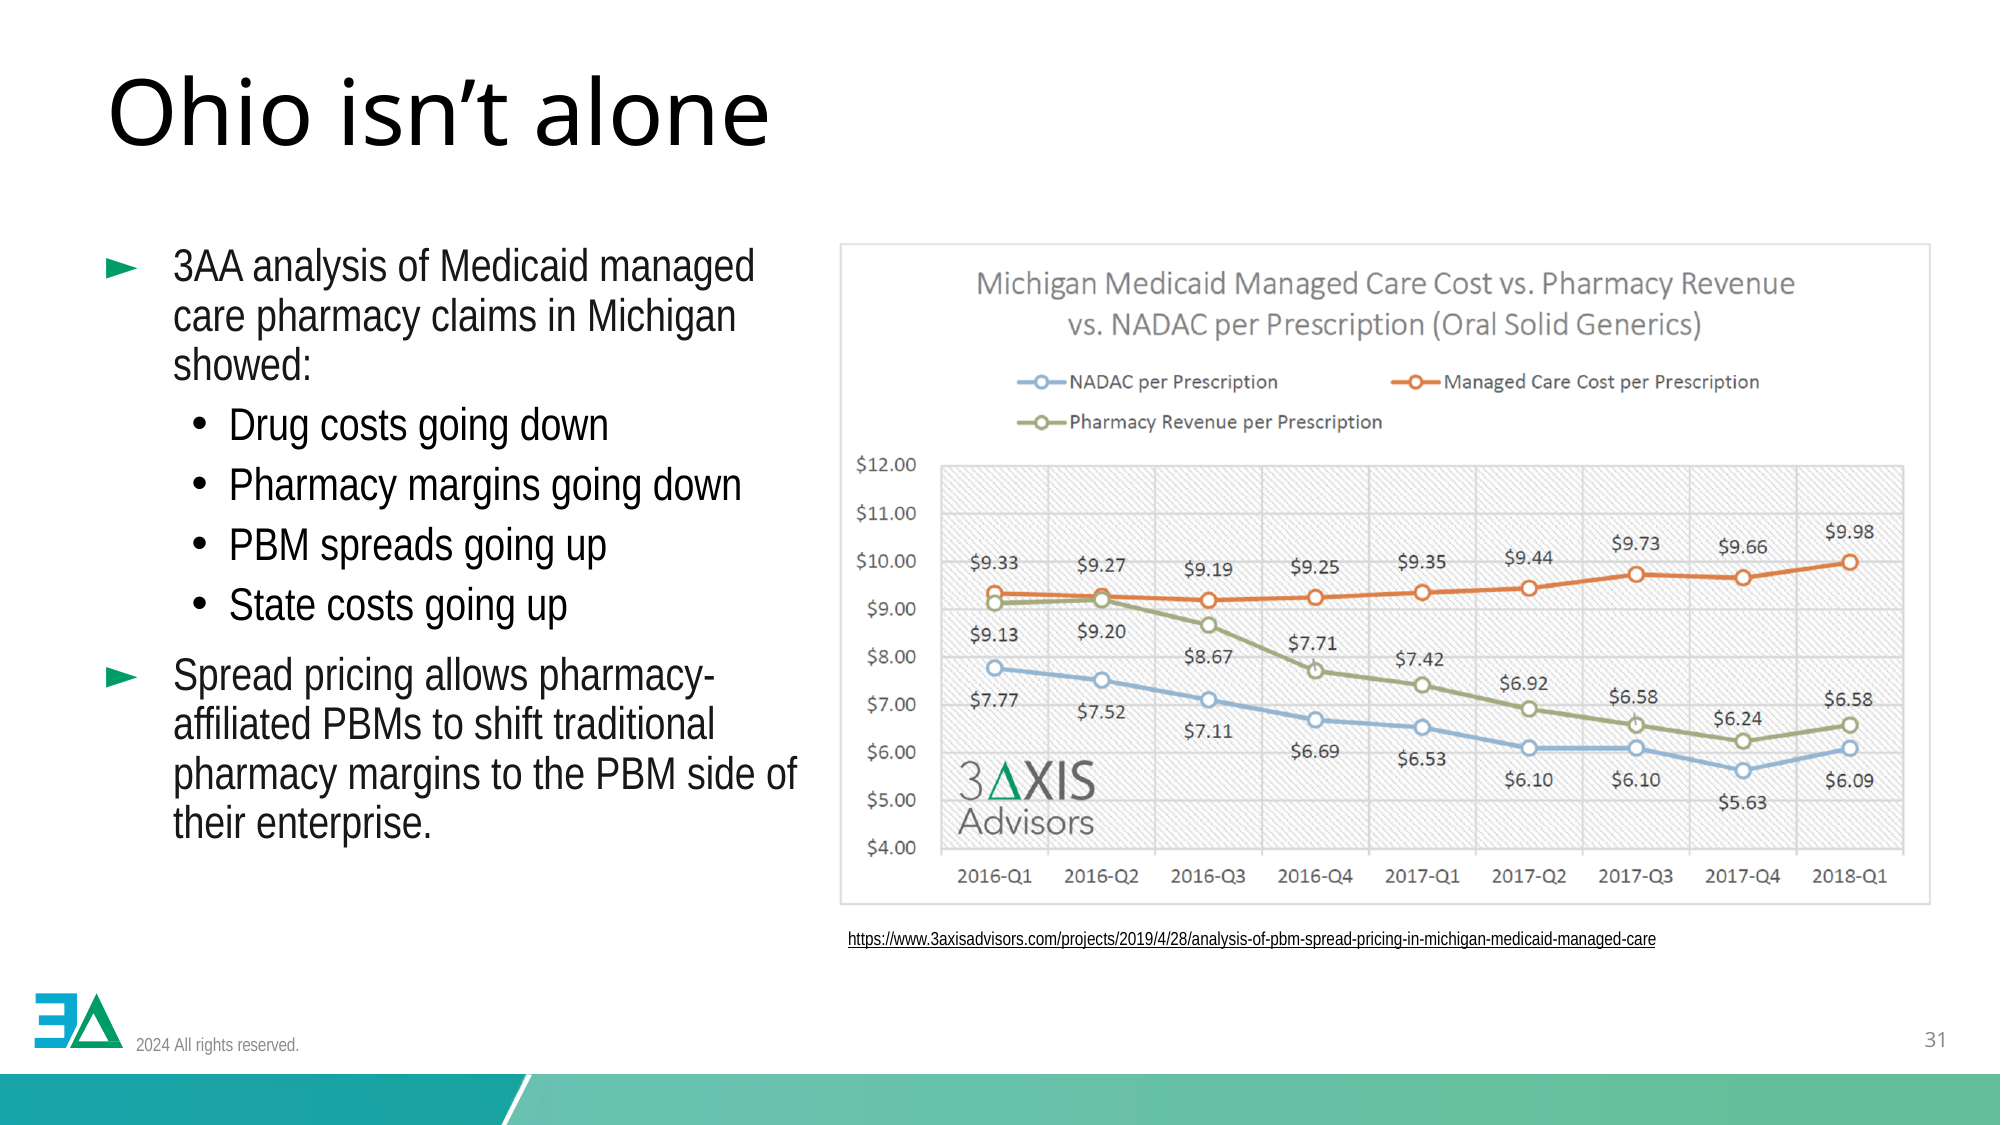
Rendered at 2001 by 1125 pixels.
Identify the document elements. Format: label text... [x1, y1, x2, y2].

picture [833, 238, 1938, 912]
picture [0, 1074, 526, 1125]
text_box https://www.3axisadvisors.com/projects/2019/4/28/analysis-of-pbm-spread-pricing-in-michigan-medicaid-managed-care [834, 919, 2000, 957]
text_box 3AA analysis of Medicaid managed care pharmacy claims in Michigan showed: Drug costs going down Pharmacy margins going down PBM spreads going up State costs going up Spread pricing allows pharmacy-affiliated PBMs to shift traditional pharmacy margins to the PBM side of their enterprise. [106, 242, 834, 962]
title Ohio isn’t alone [106, 66, 1871, 215]
picture [507, 1074, 2000, 1125]
text_box 2024 All rights reserved. [133, 1030, 303, 1055]
